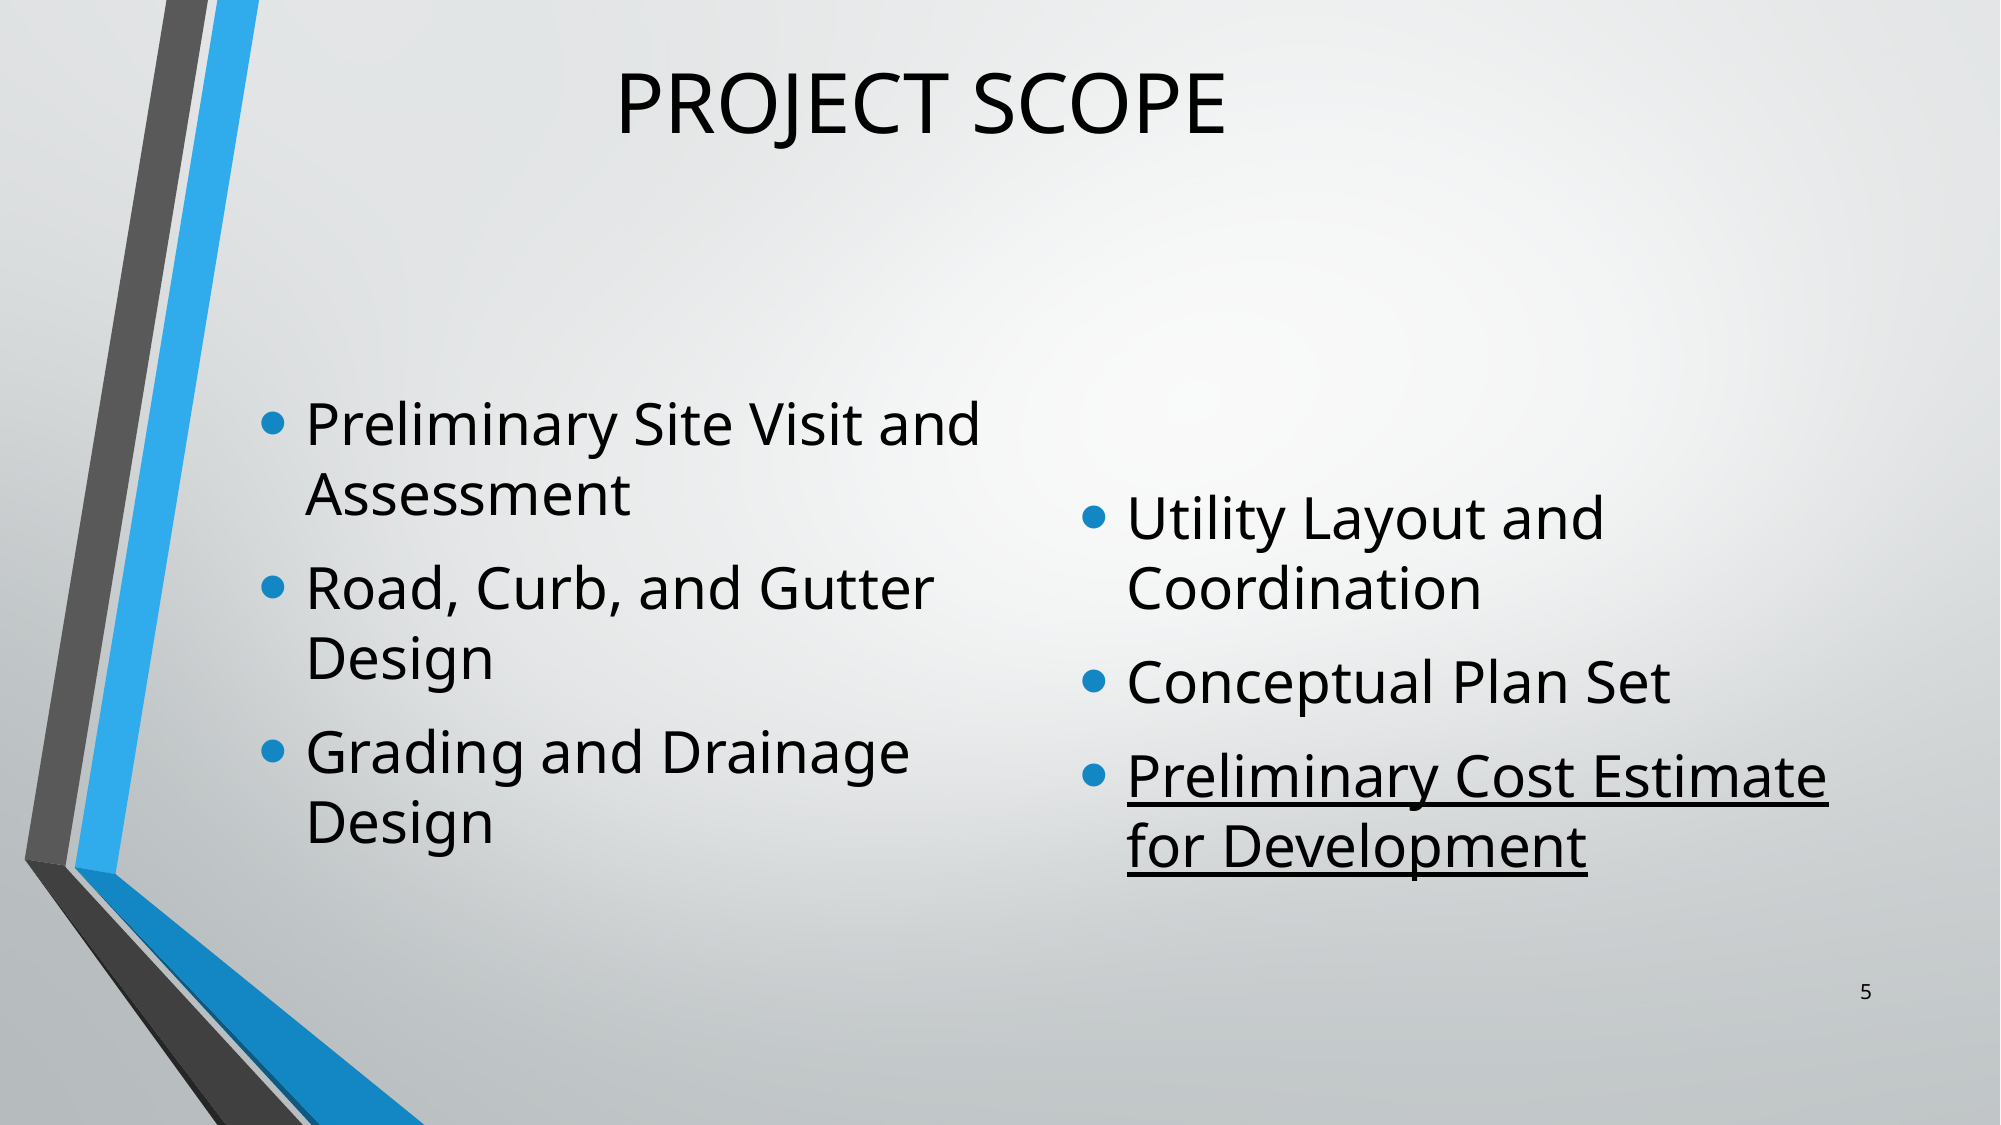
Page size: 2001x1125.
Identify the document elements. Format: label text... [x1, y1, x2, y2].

title PROJECT SCOPE [364, 28, 1480, 173]
slide_number 5 [1796, 962, 1887, 1023]
list Preliminary Site Visit and Assessment Road, Curb, and Gutter Design Grading and Drainage Design Utility Layout and Coordination Conceptual Plan Set Preliminary Cost Estimate for Development [243, 374, 1917, 963]
